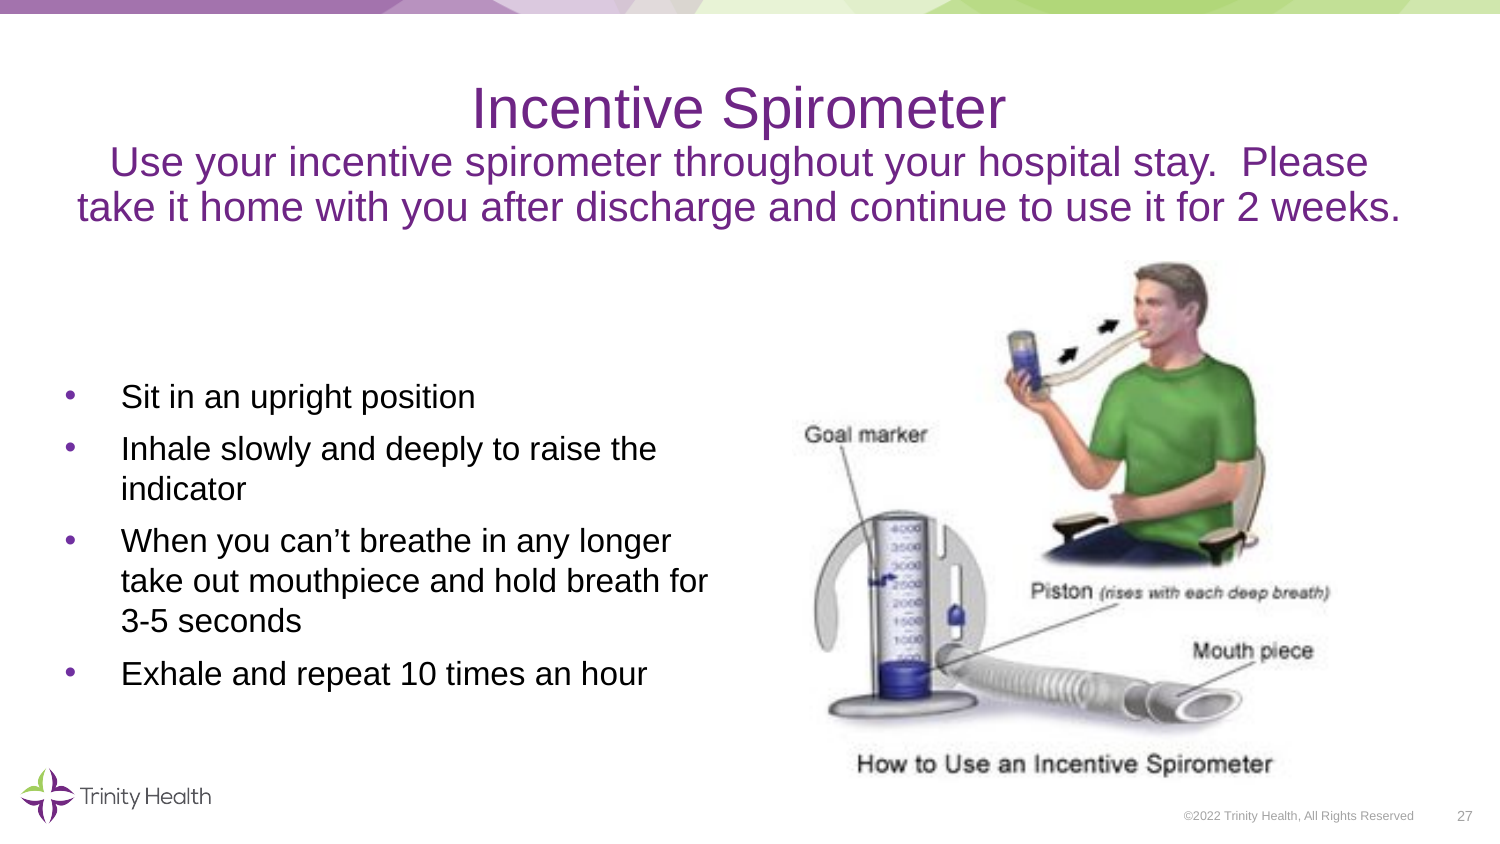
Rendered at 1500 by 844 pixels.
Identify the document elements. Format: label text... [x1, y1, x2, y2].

picture [17, 765, 214, 827]
title Incentive Spirometer Use your incentive spirometer throughout your hospital stay. Please take it home with you after discharge and continue to use it for 2 weeks. [64, 56, 1415, 252]
picture [791, 259, 1338, 788]
picture [0, 0, 1500, 14]
slide_number 27 [1406, 792, 1474, 838]
footer ©2022 Trinity Health, All Rights Reserved [799, 800, 1406, 832]
list Sit in an upright position Inhale slowly and deeply to raise the indicator When you can’t breathe in any longer take out mouthpiece and hold breath for 3-5 seconds Exhale and repeat 10 times an hour [64, 359, 757, 755]
